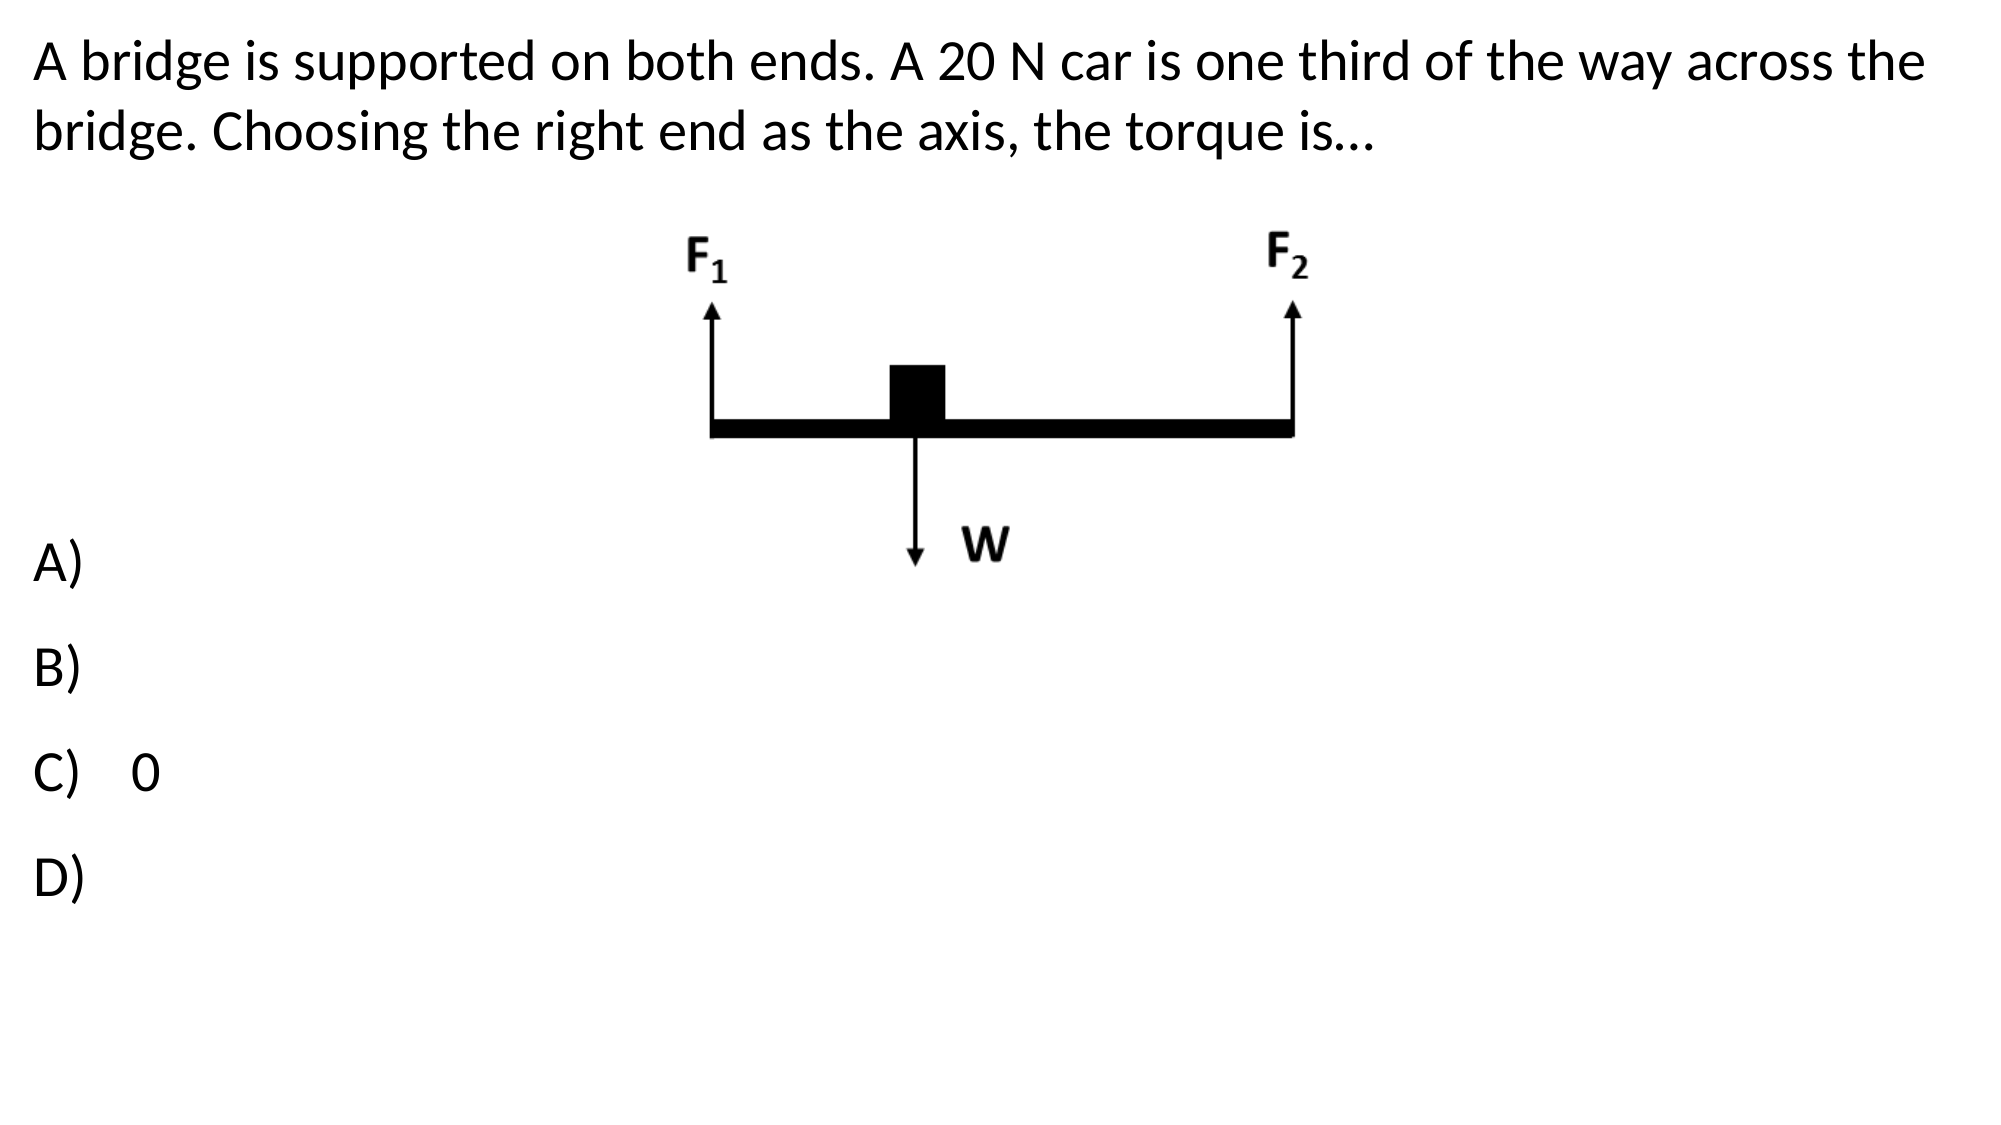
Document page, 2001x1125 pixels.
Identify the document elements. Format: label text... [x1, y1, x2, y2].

picture [650, 197, 1342, 612]
text_box A bridge is supported on both ends. A 20 N car is one third of the way across the bridge. Choosing the right end as the axis, the torque is… [19, 14, 1974, 170]
